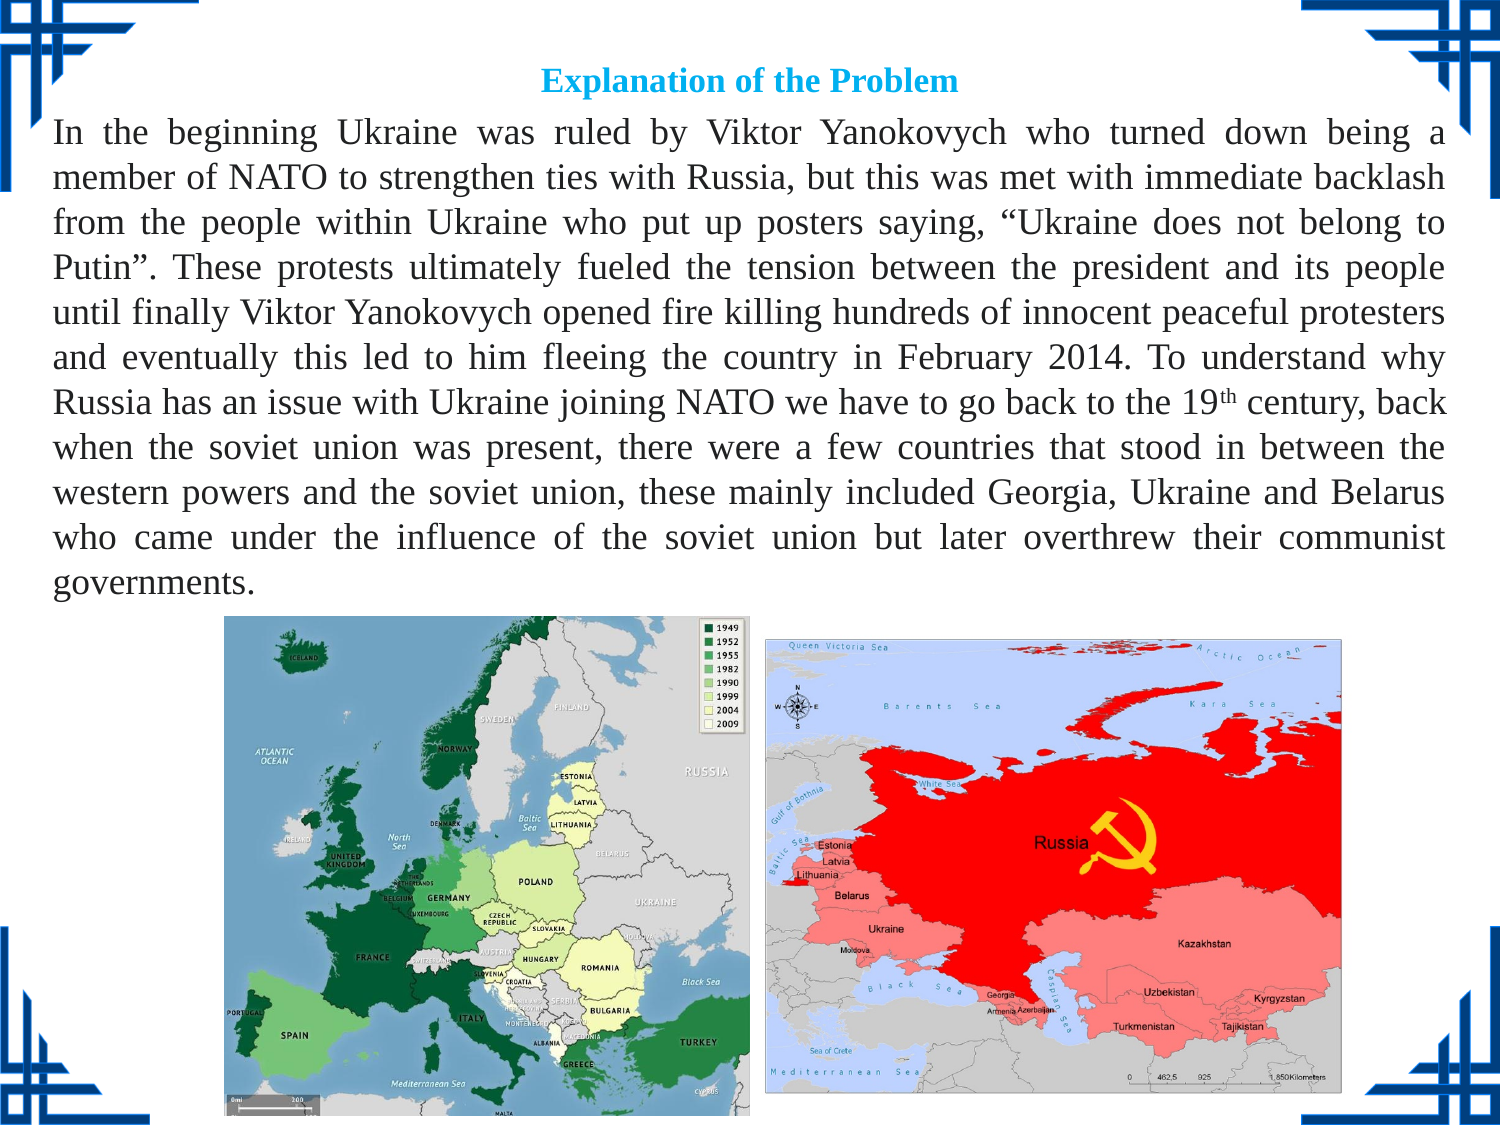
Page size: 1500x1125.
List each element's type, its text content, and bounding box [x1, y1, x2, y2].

picture [224, 616, 1500, 1125]
picture [0, 927, 175, 1124]
picture [1301, 0, 1500, 199]
picture [0, 0, 199, 192]
subtitle Explanation of the Problem In the beginning Ukraine was ruled by Viktor Yanokovych who turned down being a member of NATO to strengthen ties with Russia, but this was met with immediate backlash from the people within Ukraine who put up posters saying, “Ukraine does not belong to Putin”. These protests ultimately fueled the tension between the president and its people until finally Viktor Yanokovych opened fire killing hundreds of innocent peaceful protesters and eventually this led to him fleeing the country in February 2014. To understand why Russia has an issue with Ukraine joining NATO we have to go back to the 19th century, back when the soviet union was present, there were a few countries that stood in between the western powers and the soviet union, these mainly included Georgia, Ukraine and Belarus who came under the influence of the soviet union but later overthrew their communist governments. [37, 50, 1463, 1075]
